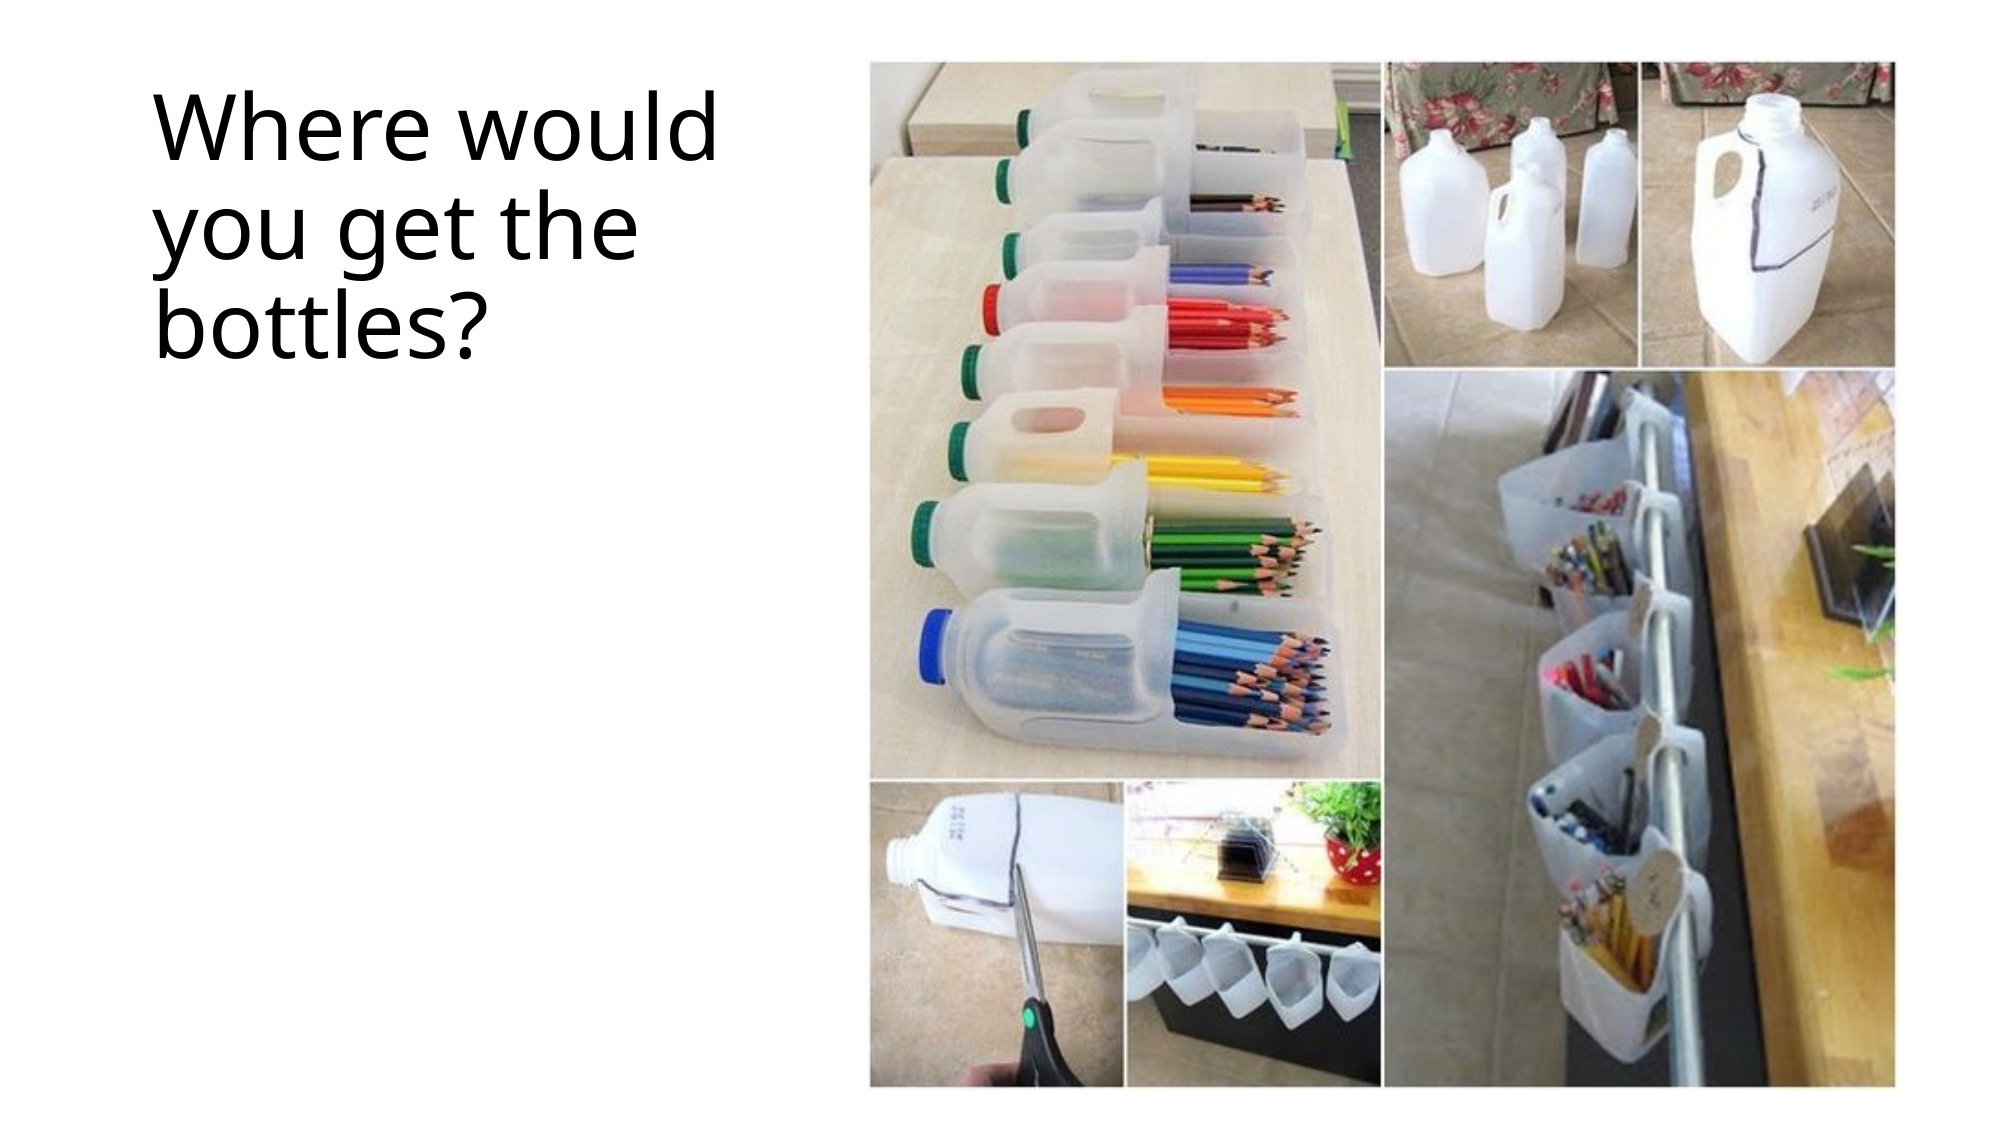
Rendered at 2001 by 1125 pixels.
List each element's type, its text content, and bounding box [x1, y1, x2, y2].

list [867, 59, 1899, 1091]
title Where would you get the bottles? [137, 59, 806, 400]
